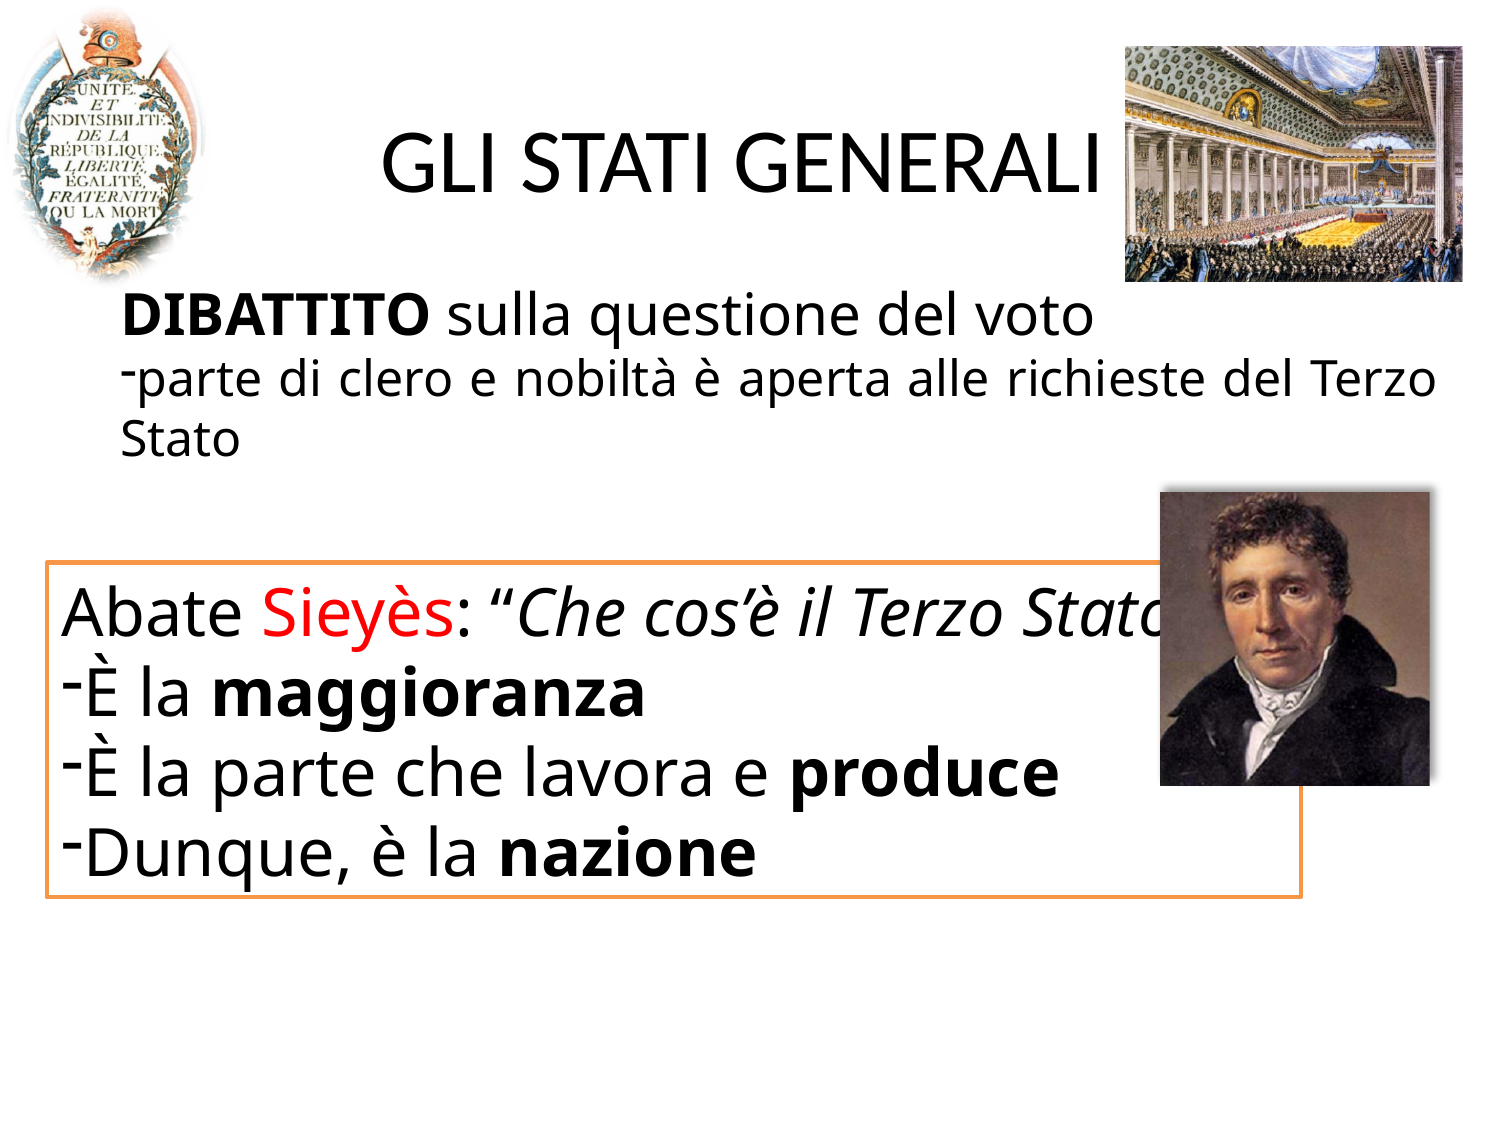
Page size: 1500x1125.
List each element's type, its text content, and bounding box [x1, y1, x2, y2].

picture [1159, 491, 1430, 786]
text_box Abate Sieyès: “Che cos’è il Terzo Stato?” È la maggioranza È la parte che lavora e produce Dunque, è la nazione [45, 560, 1303, 899]
title GLI STATI GENERALI [218, 35, 1381, 269]
text_box DIBATTITO sulla questione del voto parte di clero e nobiltà è aperta alle richieste del Terzo Stato [105, 269, 1453, 475]
picture [1124, 46, 1464, 282]
picture [0, 0, 214, 294]
